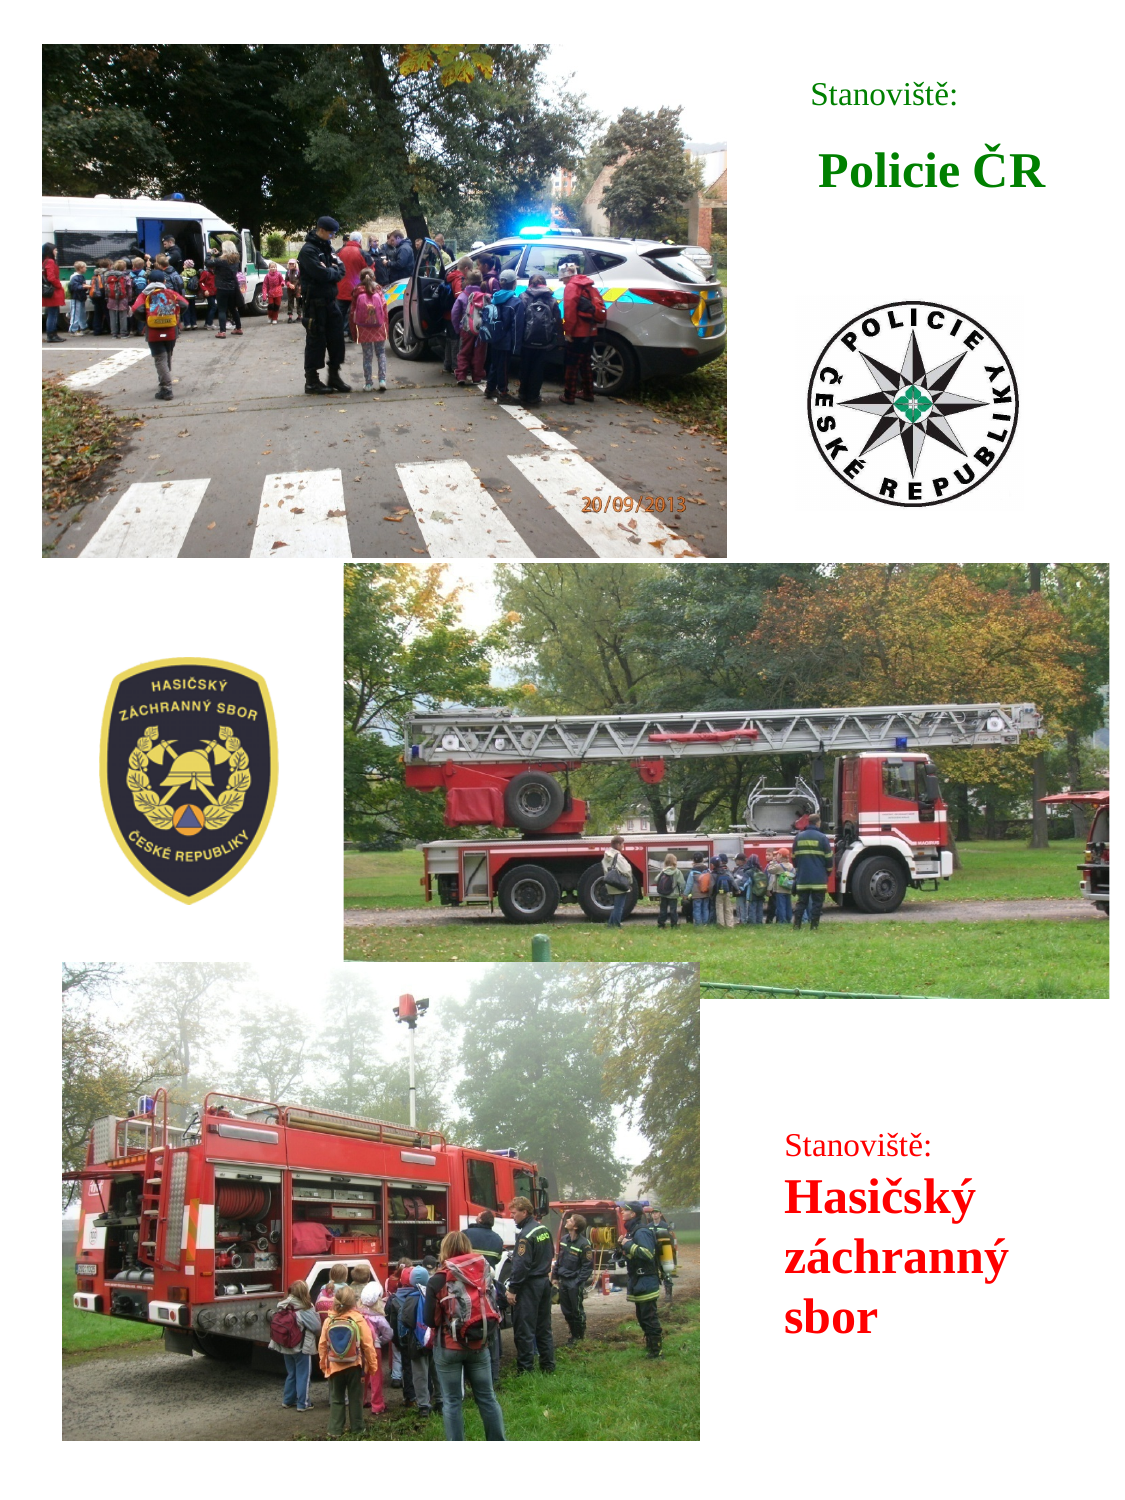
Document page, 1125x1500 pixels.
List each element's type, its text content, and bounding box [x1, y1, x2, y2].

picture [62, 563, 1110, 1441]
picture [98, 657, 280, 905]
text_box Stanoviště: Policie ČR [795, 64, 1125, 205]
picture [795, 295, 1024, 511]
picture [42, 44, 727, 558]
text_box Stanoviště: Hasičský záchranný sbor [769, 1116, 1110, 1351]
